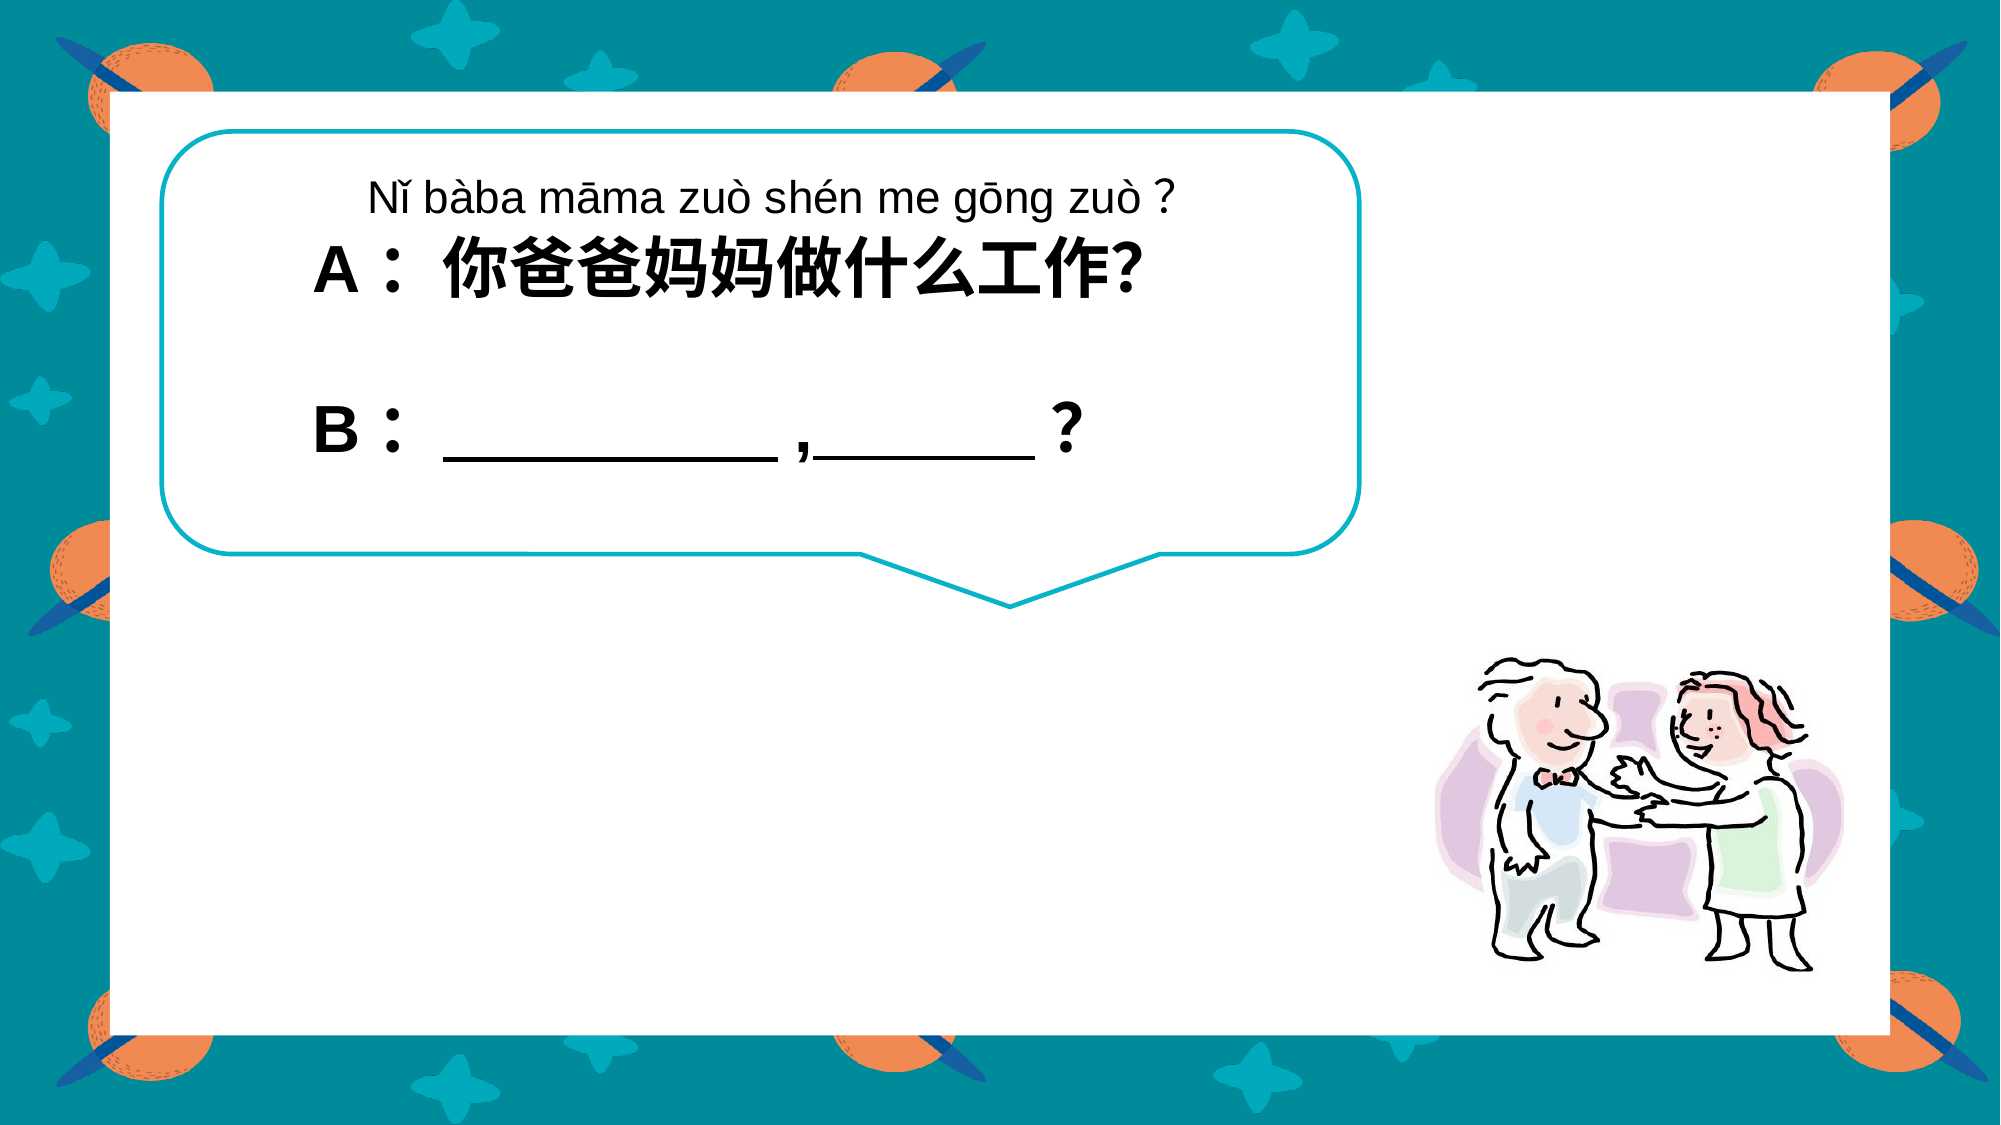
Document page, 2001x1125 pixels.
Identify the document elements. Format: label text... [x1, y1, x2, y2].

text_box [161, 130, 1360, 608]
text_box A：你爸爸妈妈做什么工作？ B： , ？ [297, 218, 1193, 473]
picture [0, 0, 2000, 1125]
text_box Nǐ bàba māma zuò shén me gōng zuò？ [353, 160, 1214, 230]
